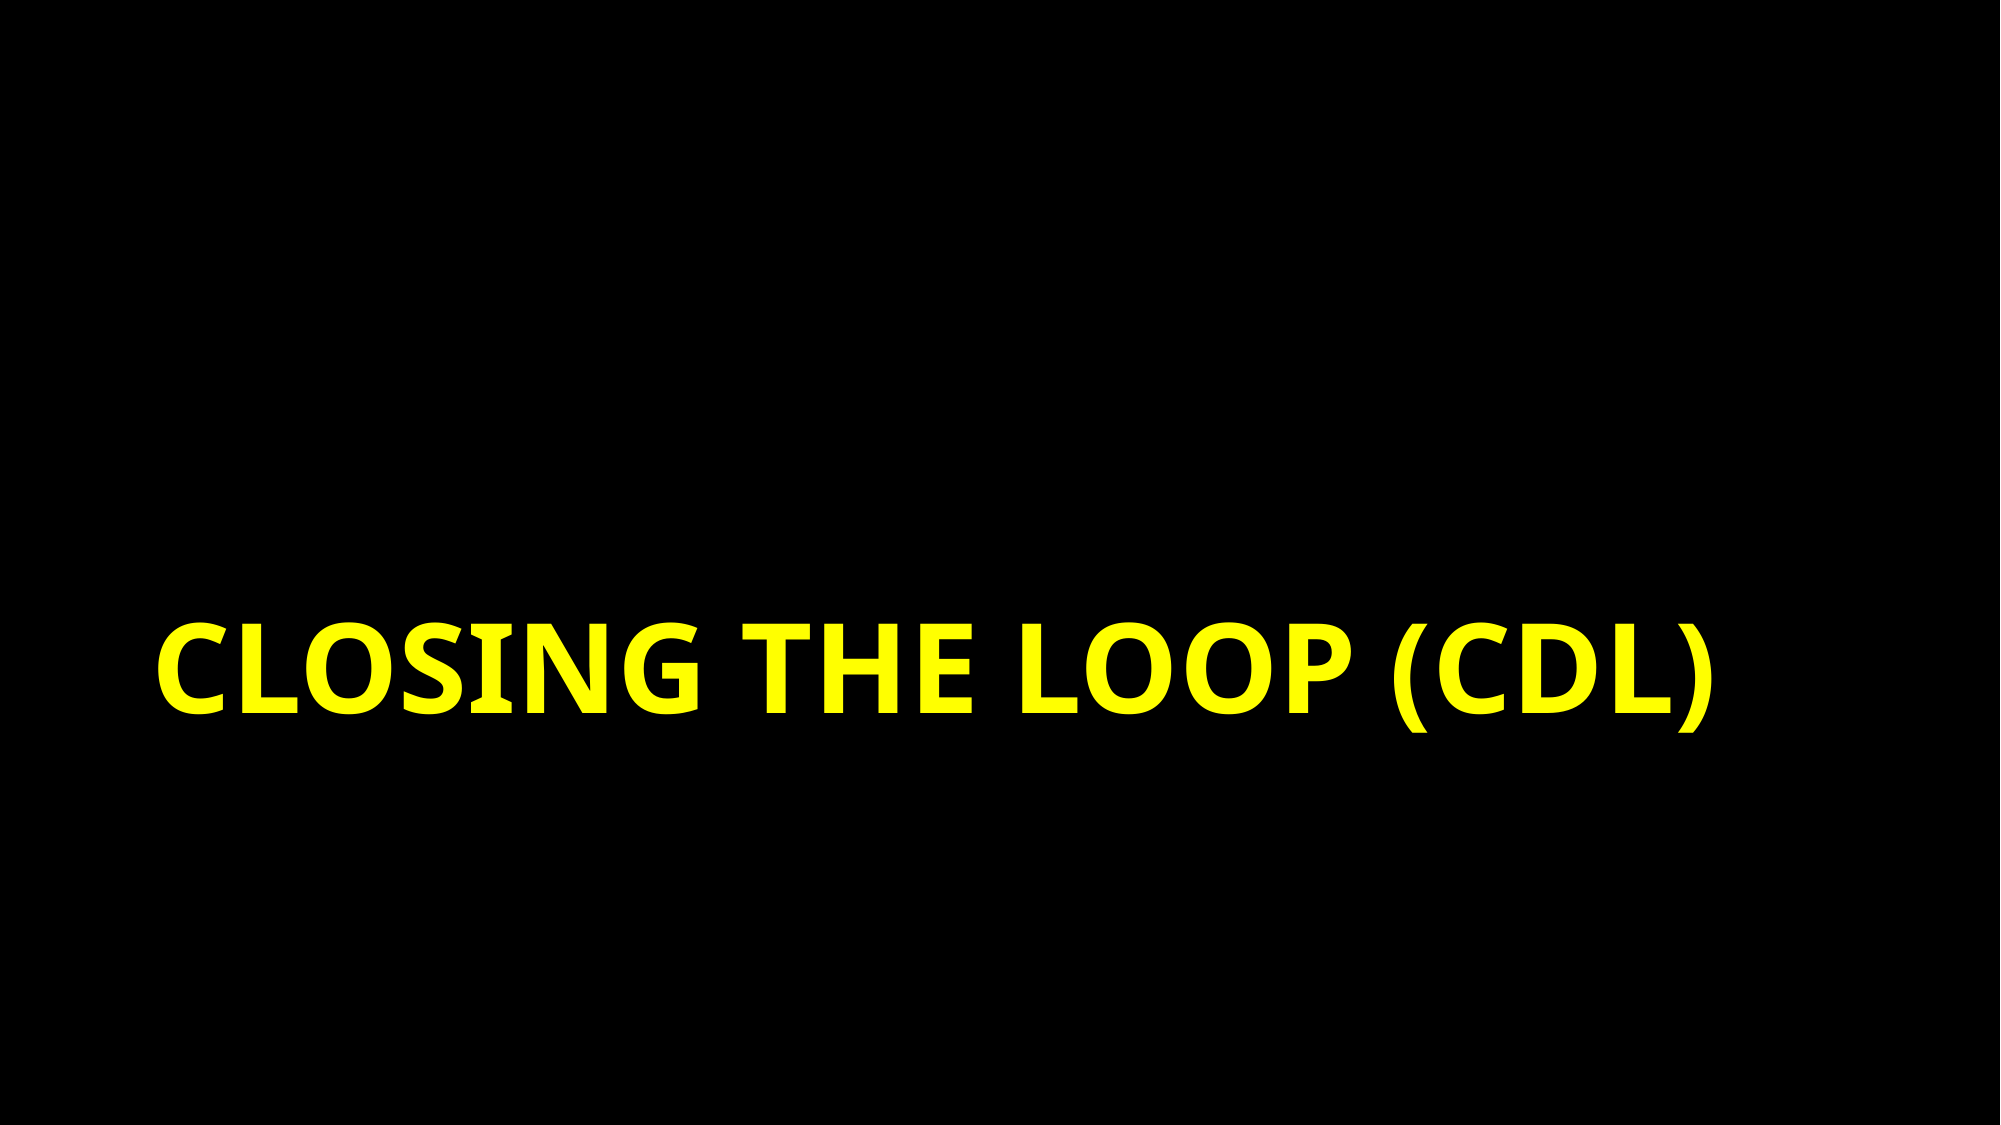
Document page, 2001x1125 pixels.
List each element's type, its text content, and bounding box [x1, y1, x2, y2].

title CLOSING THE LOOP (CDL) [136, 280, 1862, 749]
